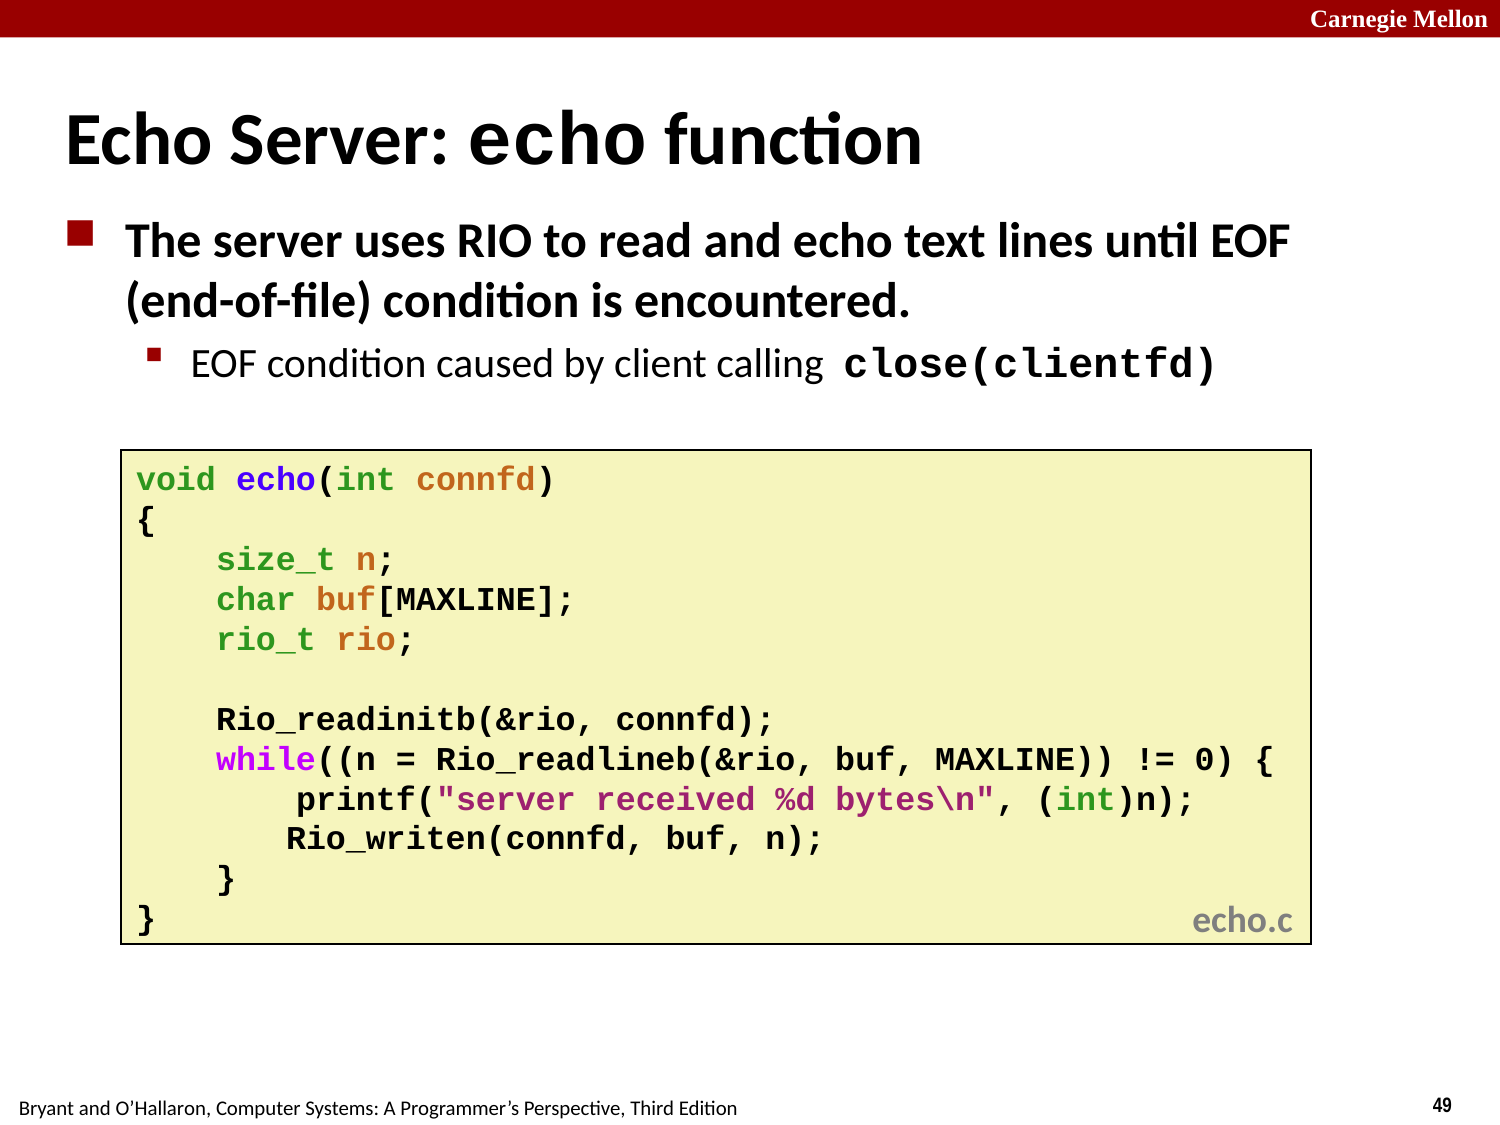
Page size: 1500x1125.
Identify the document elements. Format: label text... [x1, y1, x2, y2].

text_box echo.c [1177, 887, 1308, 948]
list The server uses RIO to read and echo text lines until EOF (end-of-file) condition is encountered. EOF condition caused by client calling close(clientfd) [53, 199, 1417, 413]
title Echo Server: echo function [49, 87, 1125, 182]
text_box void echo(int connfd) { size_t n; char buf[MAXLINE]; rio_t rio; Rio_readinitb(&rio, connfd); while((n = Rio_readlineb(&rio, buf, MAXLINE)) != 0) { printf("server received %d bytes\n", (int)n); Rio_writen(connfd, buf, n); } } [121, 449, 1311, 944]
